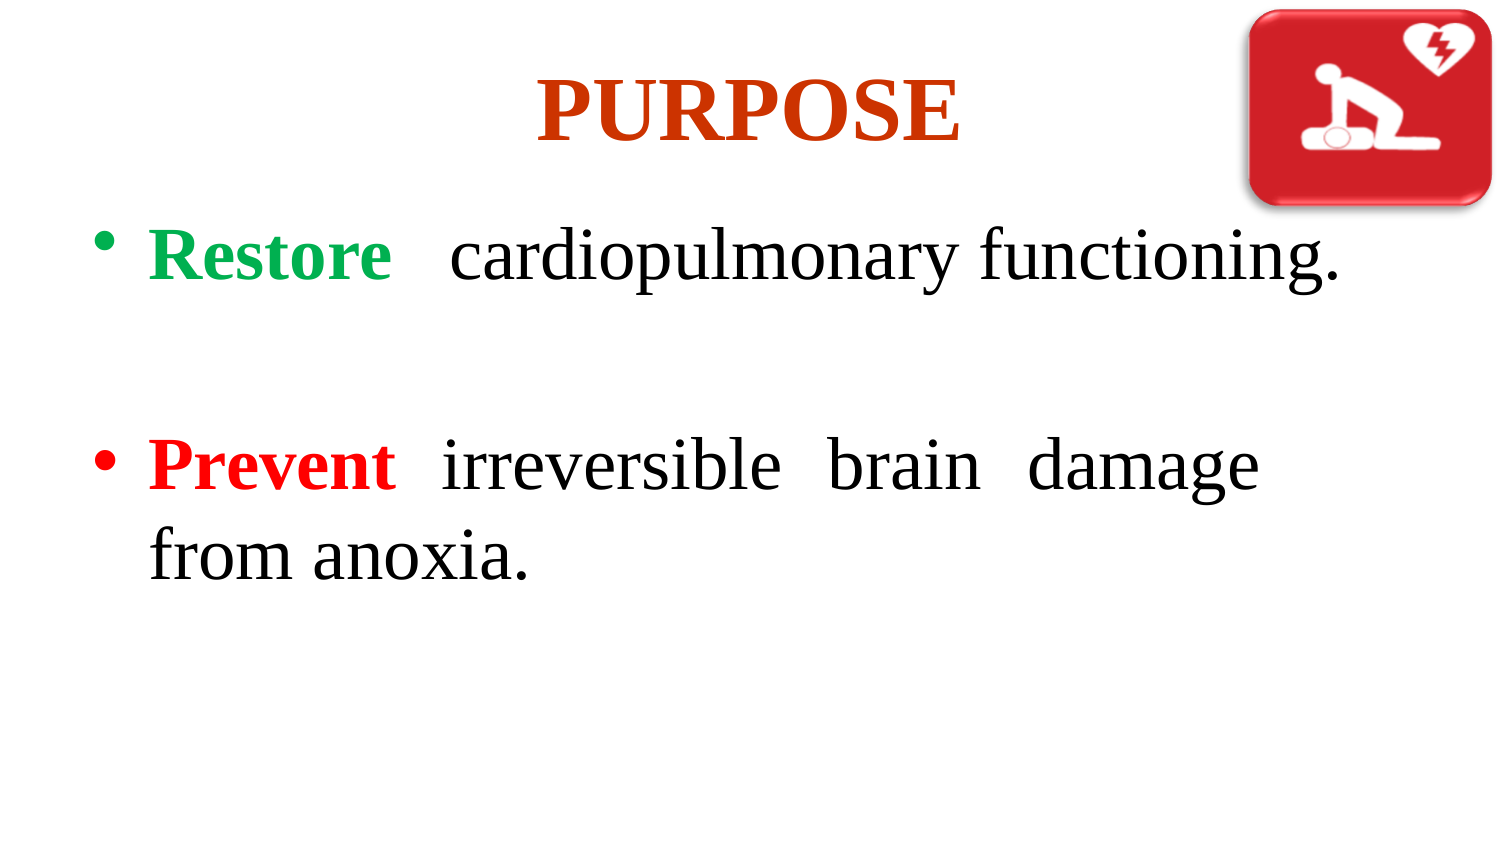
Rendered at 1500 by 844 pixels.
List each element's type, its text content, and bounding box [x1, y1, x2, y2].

list Restore cardiopulmonary functioning. Prevent irreversible brain damage from anoxia. [75, 196, 1425, 754]
title PURPOSE [75, 33, 1224, 175]
picture [1229, 0, 1500, 226]
